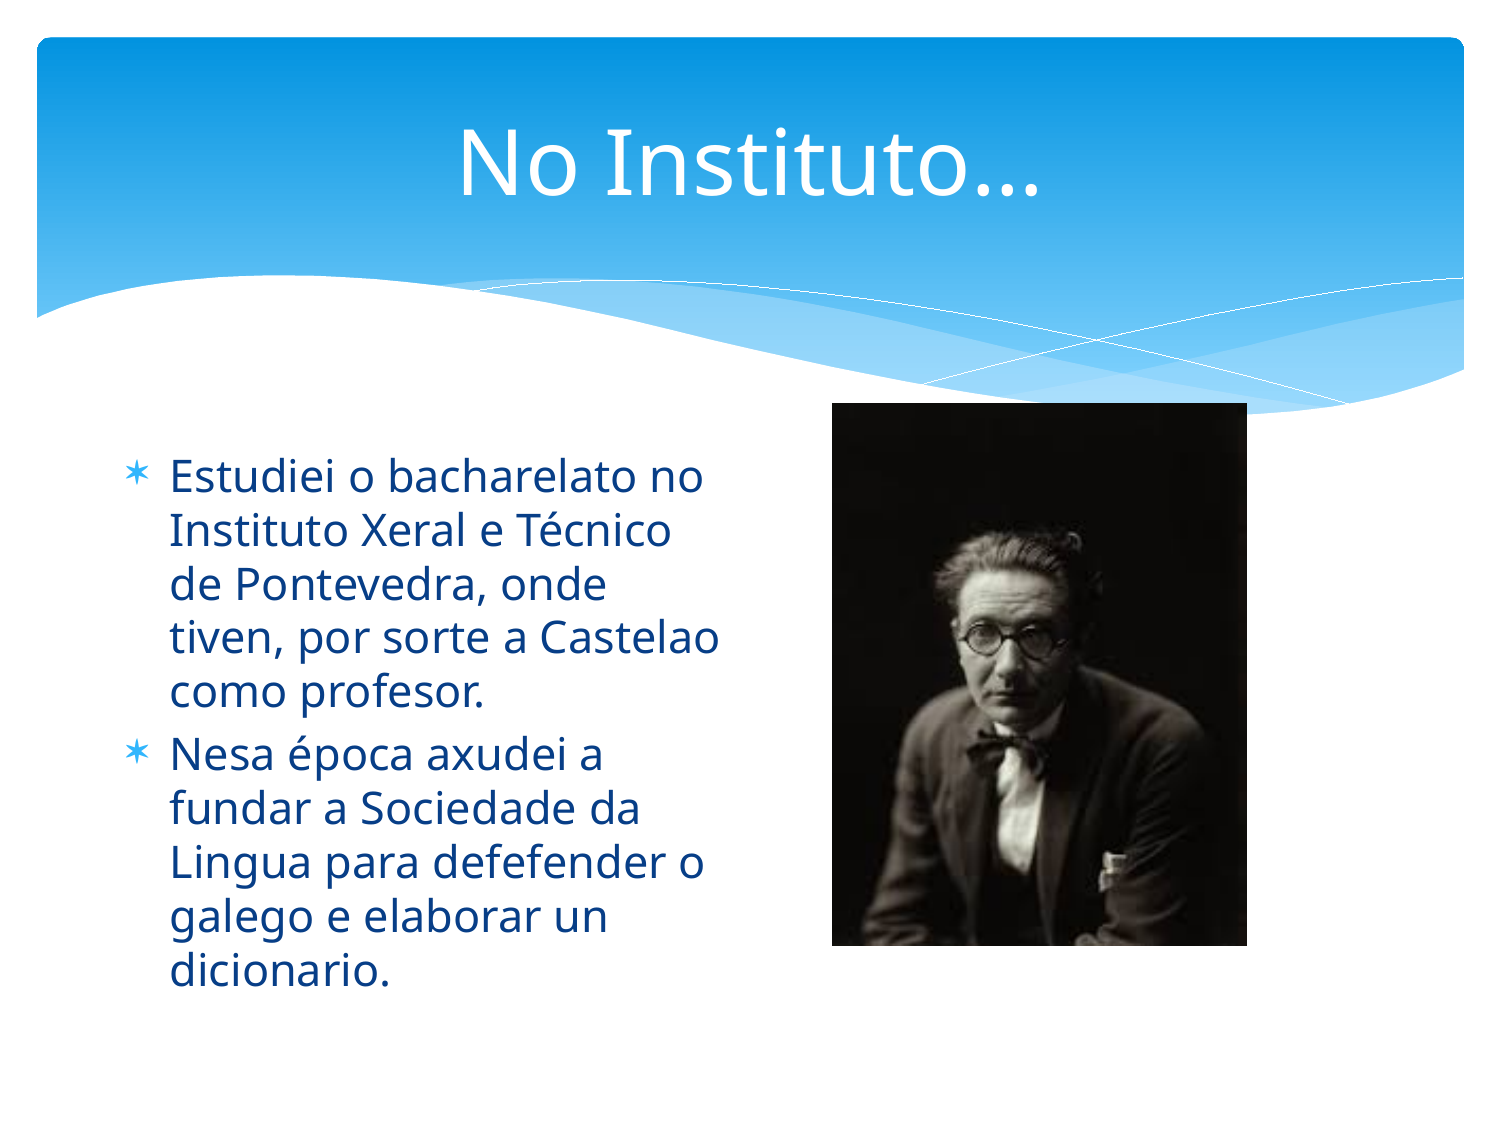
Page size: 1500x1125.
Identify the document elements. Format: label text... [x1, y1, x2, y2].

list Estudiei o bacharelato no Instituto Xeral e Técnico de Pontevedra, onde tiven, por sorte a Castelao como profesor. Nesa época axudei a fundar a Sociedade da Lingua para defefender o galego e elaborar un dicionario. [111, 439, 738, 1005]
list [832, 403, 1247, 947]
title No Instituto… [75, 55, 1425, 261]
